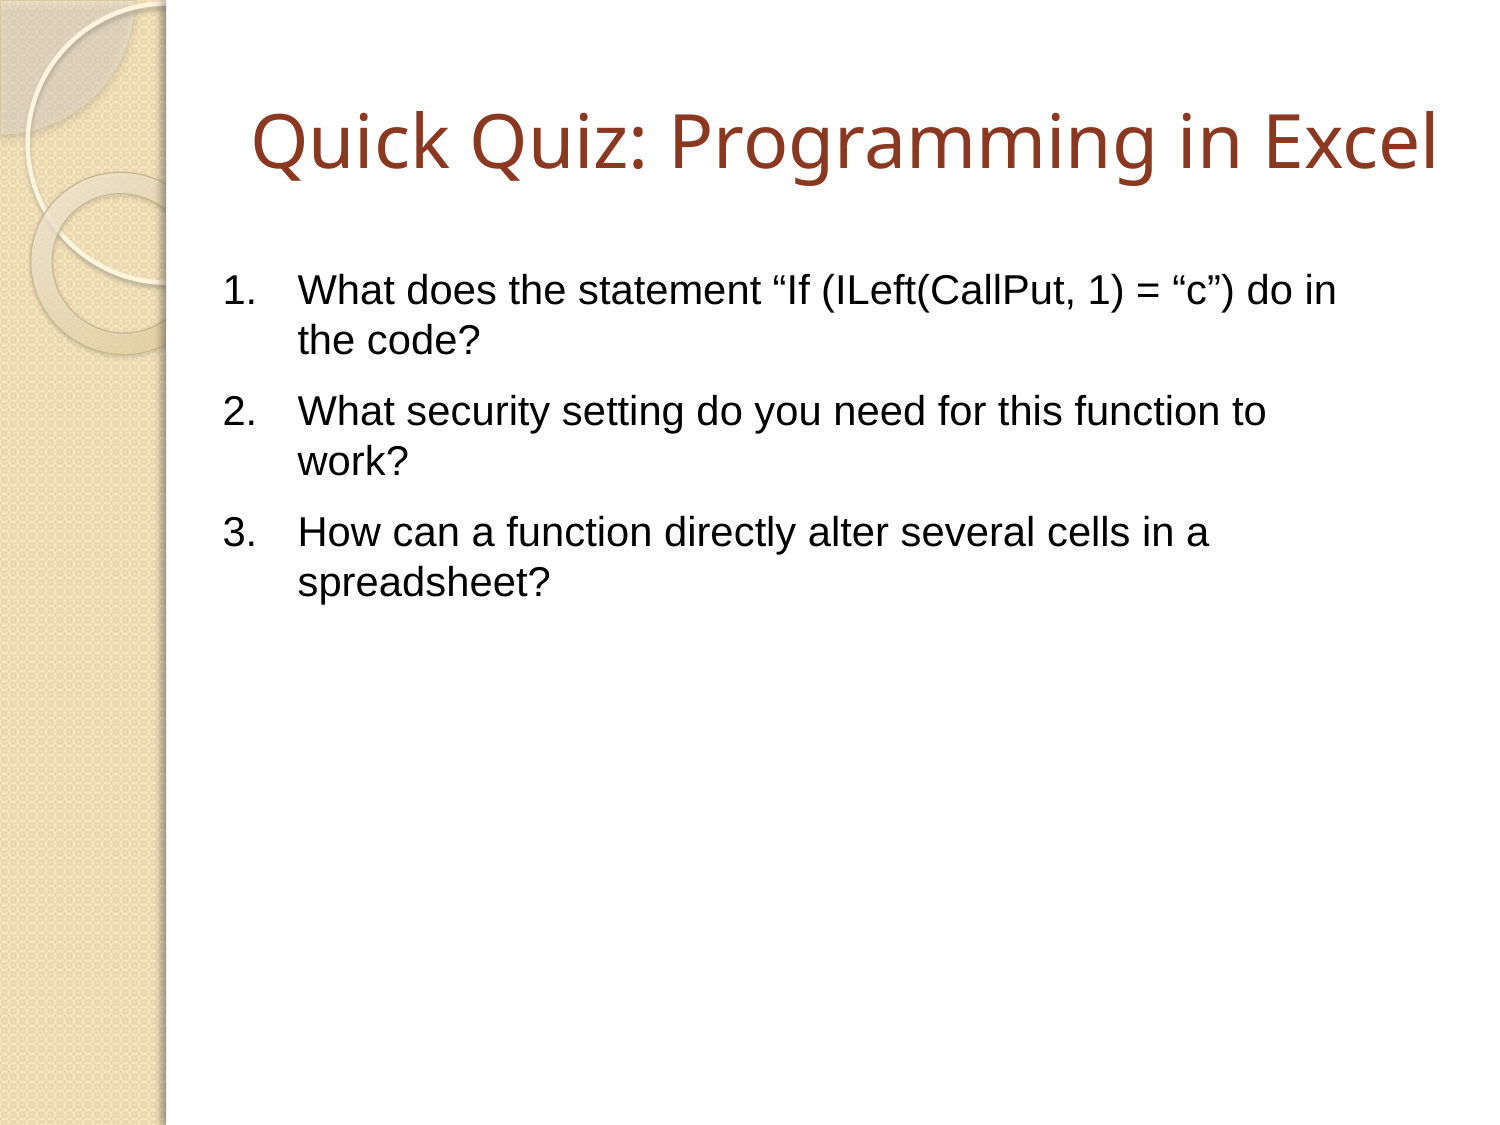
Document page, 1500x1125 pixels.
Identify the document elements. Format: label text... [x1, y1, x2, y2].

text_box 1. What does the statement “If (ILeft(CallPut, 1) = “c”) do in the code? 2. What security setting do you need for this function to work? 3. How can a function directly alter several cells in a spreadsheet? [207, 255, 1385, 612]
title Quick Quiz: Programming in Excel [235, 45, 1466, 233]
